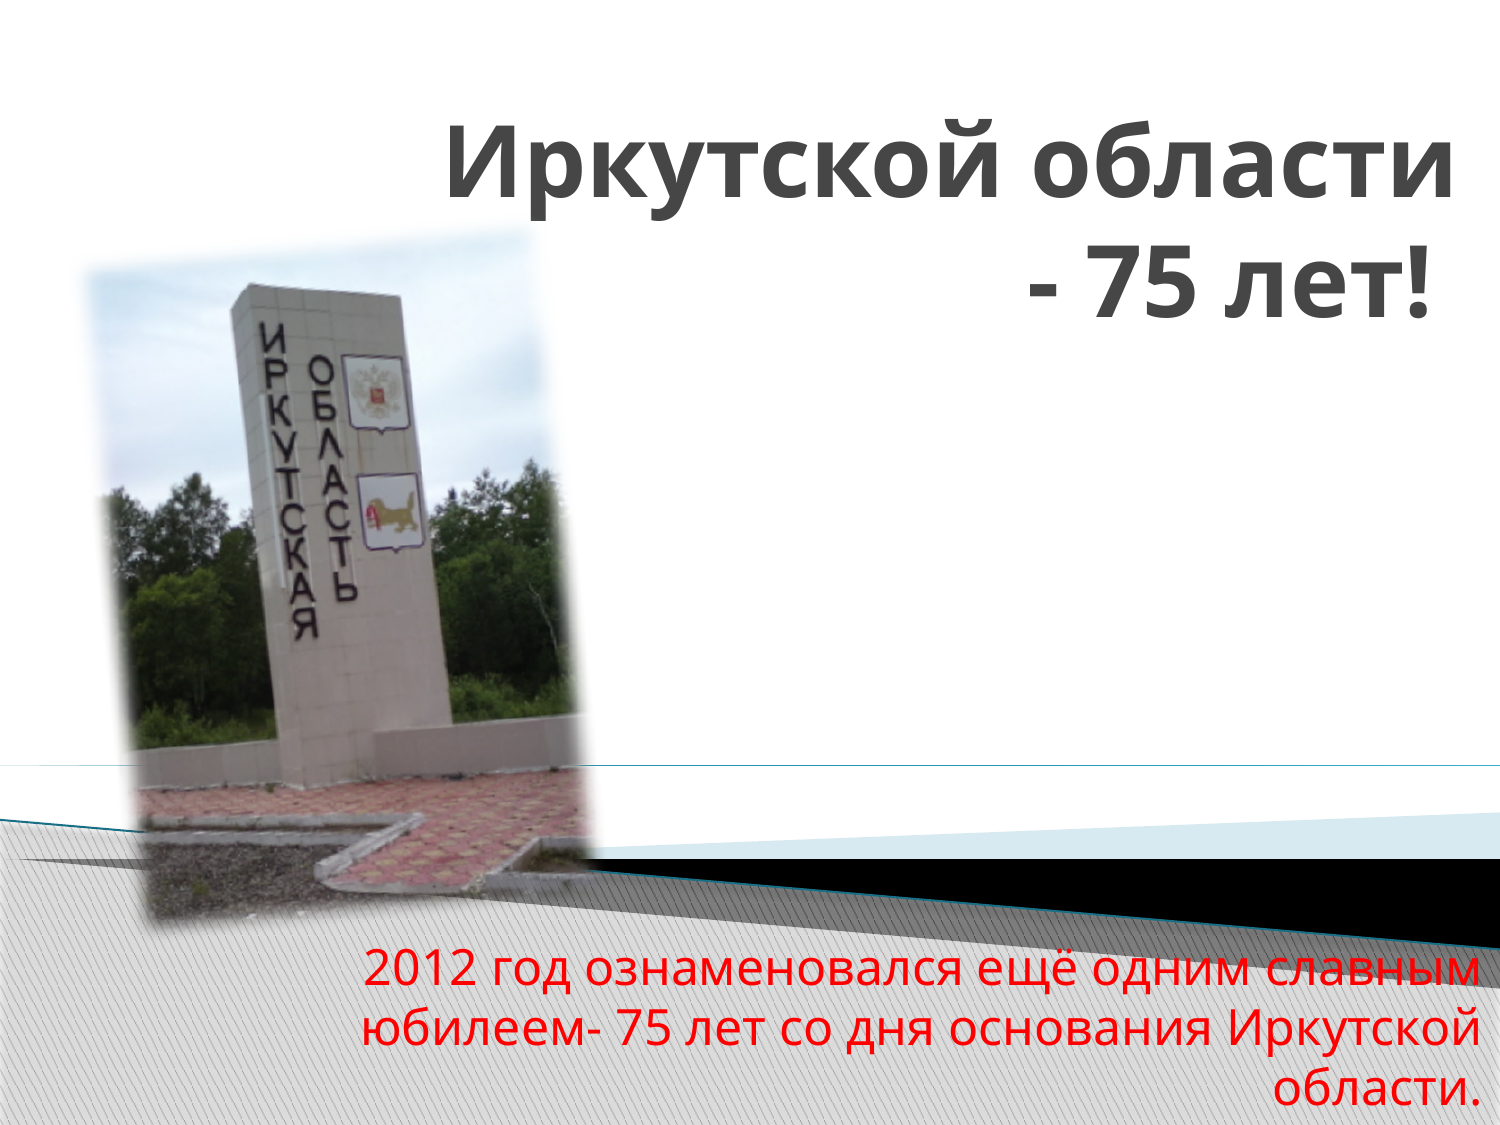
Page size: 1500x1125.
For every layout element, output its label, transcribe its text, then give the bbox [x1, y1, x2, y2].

picture [0, 229, 1228, 928]
title Иркутской области - 75 лет! [112, 54, 1500, 346]
subtitle 2012 год ознаменовался ещё одним славным юбилеем- 75 лет со дня основания Иркутской области. [225, 928, 1500, 1125]
